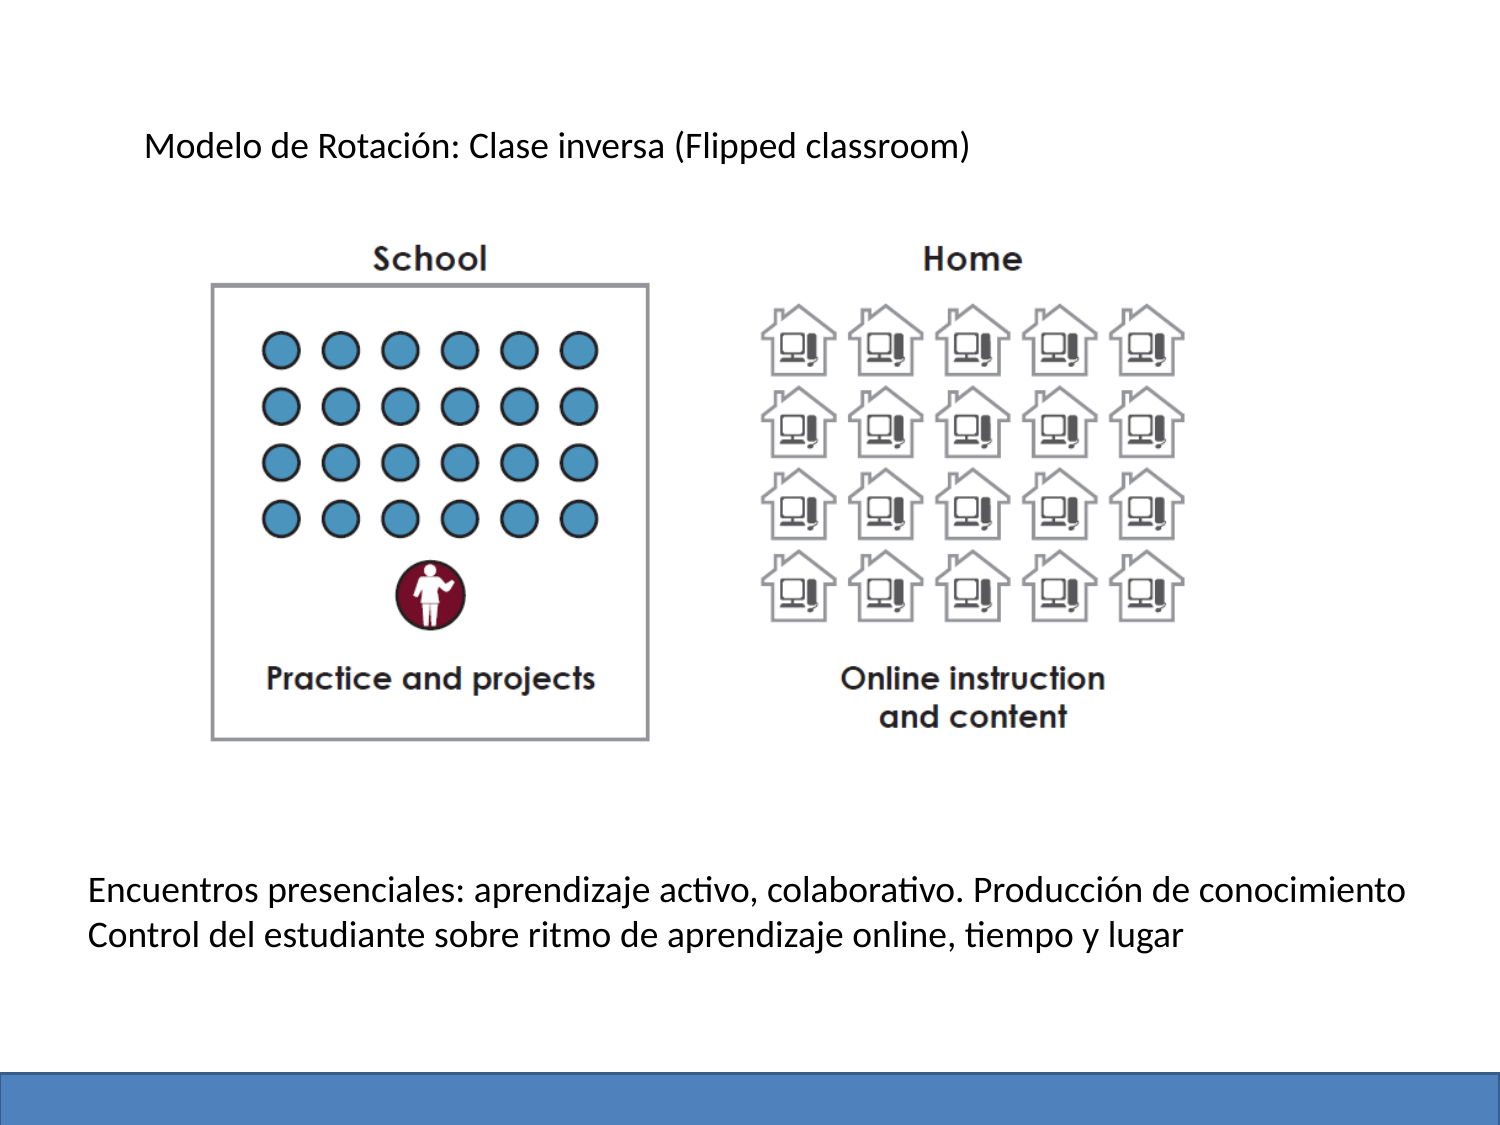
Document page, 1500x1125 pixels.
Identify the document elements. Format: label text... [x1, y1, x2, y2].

picture [0, 1071, 1500, 1125]
picture [148, 219, 1318, 770]
text_box Encuentros presenciales: aprendizaje activo, colaborativo. Producción de conocimiento Control del estudiante sobre ritmo de aprendizaje online, tiempo y lugar [73, 857, 1423, 963]
text_box Modelo de Rotación: Clase inversa (Flipped classroom) [129, 113, 987, 174]
